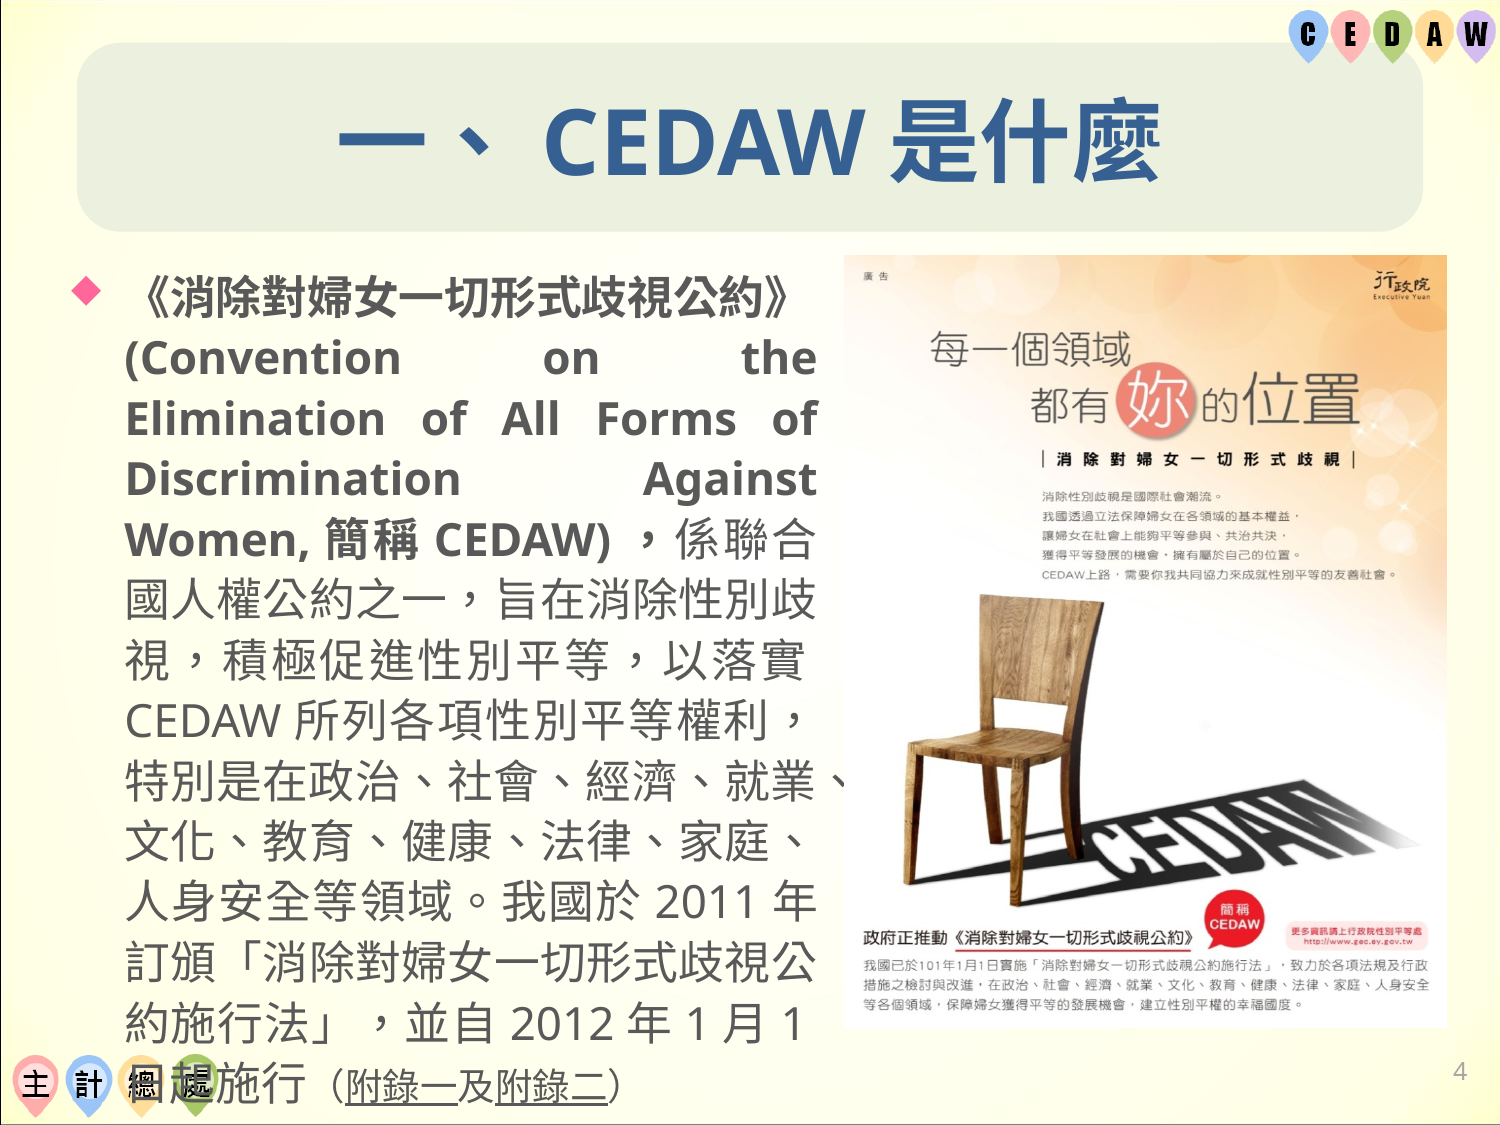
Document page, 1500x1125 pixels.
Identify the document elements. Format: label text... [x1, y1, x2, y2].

picture [0, 0, 1500, 1125]
list 《消除對婦女一切形式歧視公約》(Convention on the Elimination of All Forms of Discrimination Against Women,簡稱CEDAW)，係聯合國人權公約之一，旨在消除性別歧視，積極促進性別平等，以落實CEDAW所列各項性別平等權利，特別是在政治、社會、經濟、就業、文化、教育、健康、法律、家庭、人身安全等領域。我國於2011年訂頒「消除對婦女一切形式歧視公約施行法」，並自2012年1月1日起施行（附錄一及附錄二） [53, 255, 833, 1040]
title 一、CEDAW是什麼 [75, 45, 1425, 233]
slide_number 3 [1132, 1042, 1483, 1103]
